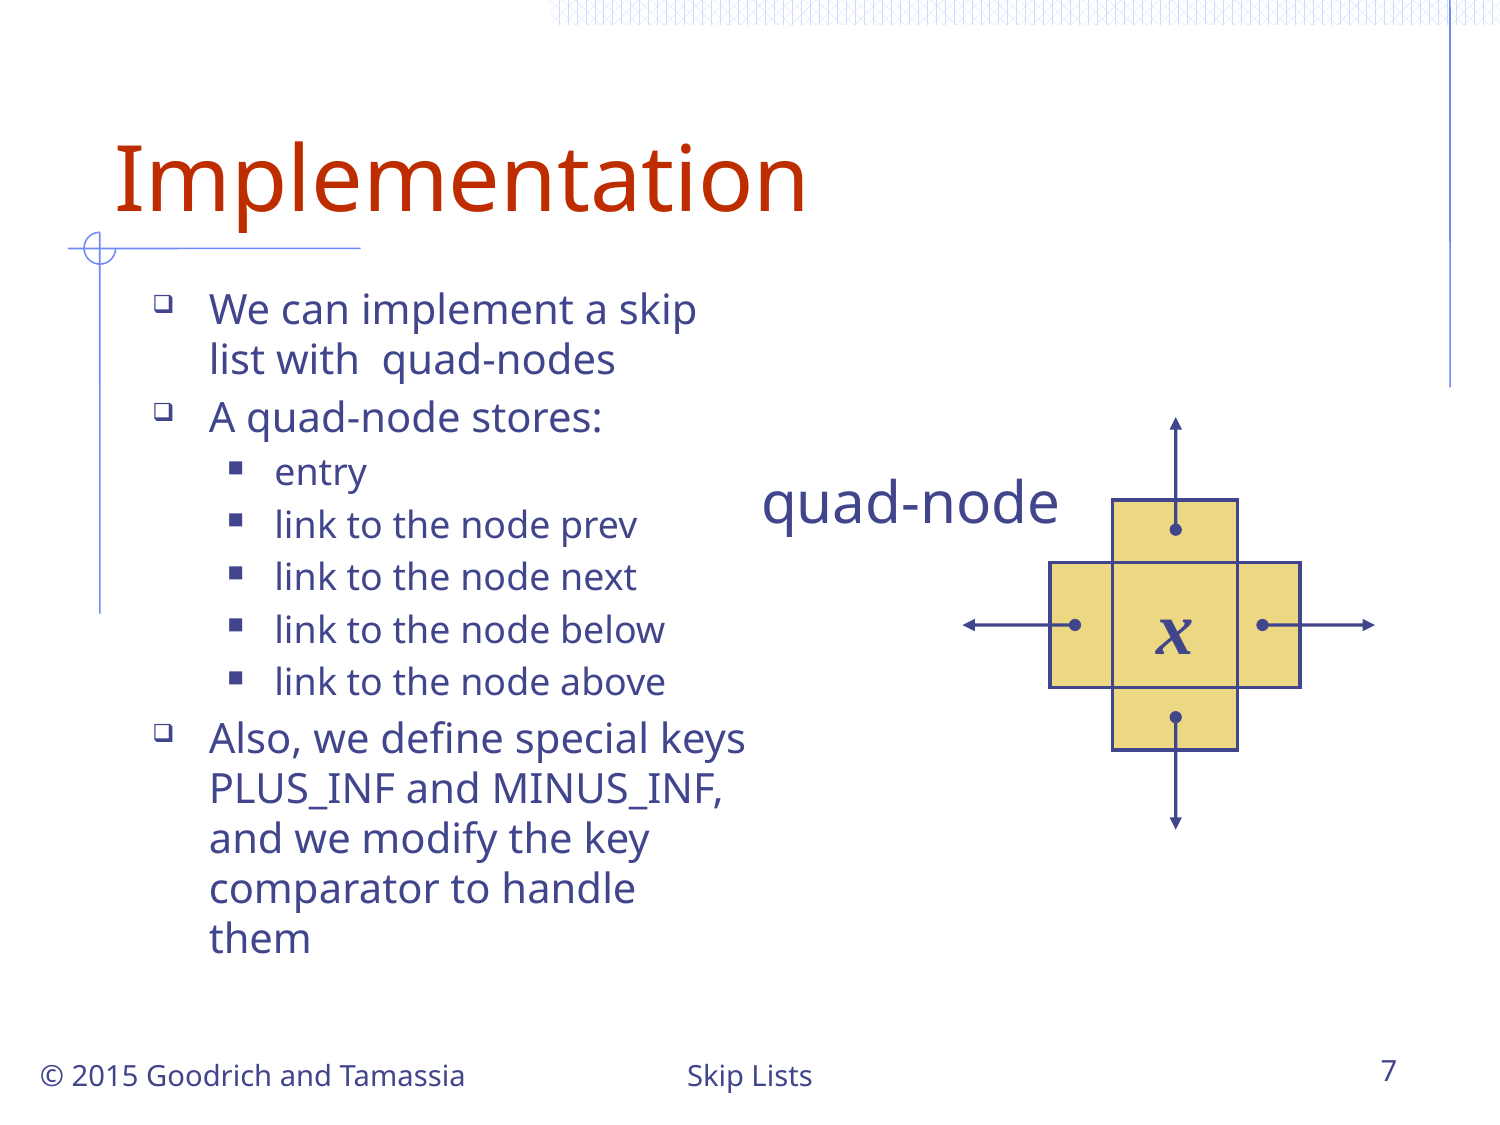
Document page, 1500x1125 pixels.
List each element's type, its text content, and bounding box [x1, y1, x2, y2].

text_box x [1112, 562, 1238, 688]
footer Skip Lists [651, 1024, 988, 1101]
text_box quad-node [746, 458, 1075, 543]
text_box [962, 618, 1082, 632]
slide_number 7 [1074, 1024, 1413, 1101]
text_box [1256, 618, 1375, 632]
title Implementation [99, 50, 1413, 238]
text_box [1050, 500, 1300, 751]
slide_number © 2015 Goodrich and Tamassia [24, 1024, 651, 1101]
text_box [1169, 710, 1182, 830]
text_box [1169, 417, 1182, 536]
list We can implement a skip list with quad-nodes A quad-node stores: entry link to the node prev link to the node next link to the node below link to the node above Also, we define special keys PLUS_INF and MINUS_INF, and we modify the key comparator to handle them [137, 275, 763, 988]
